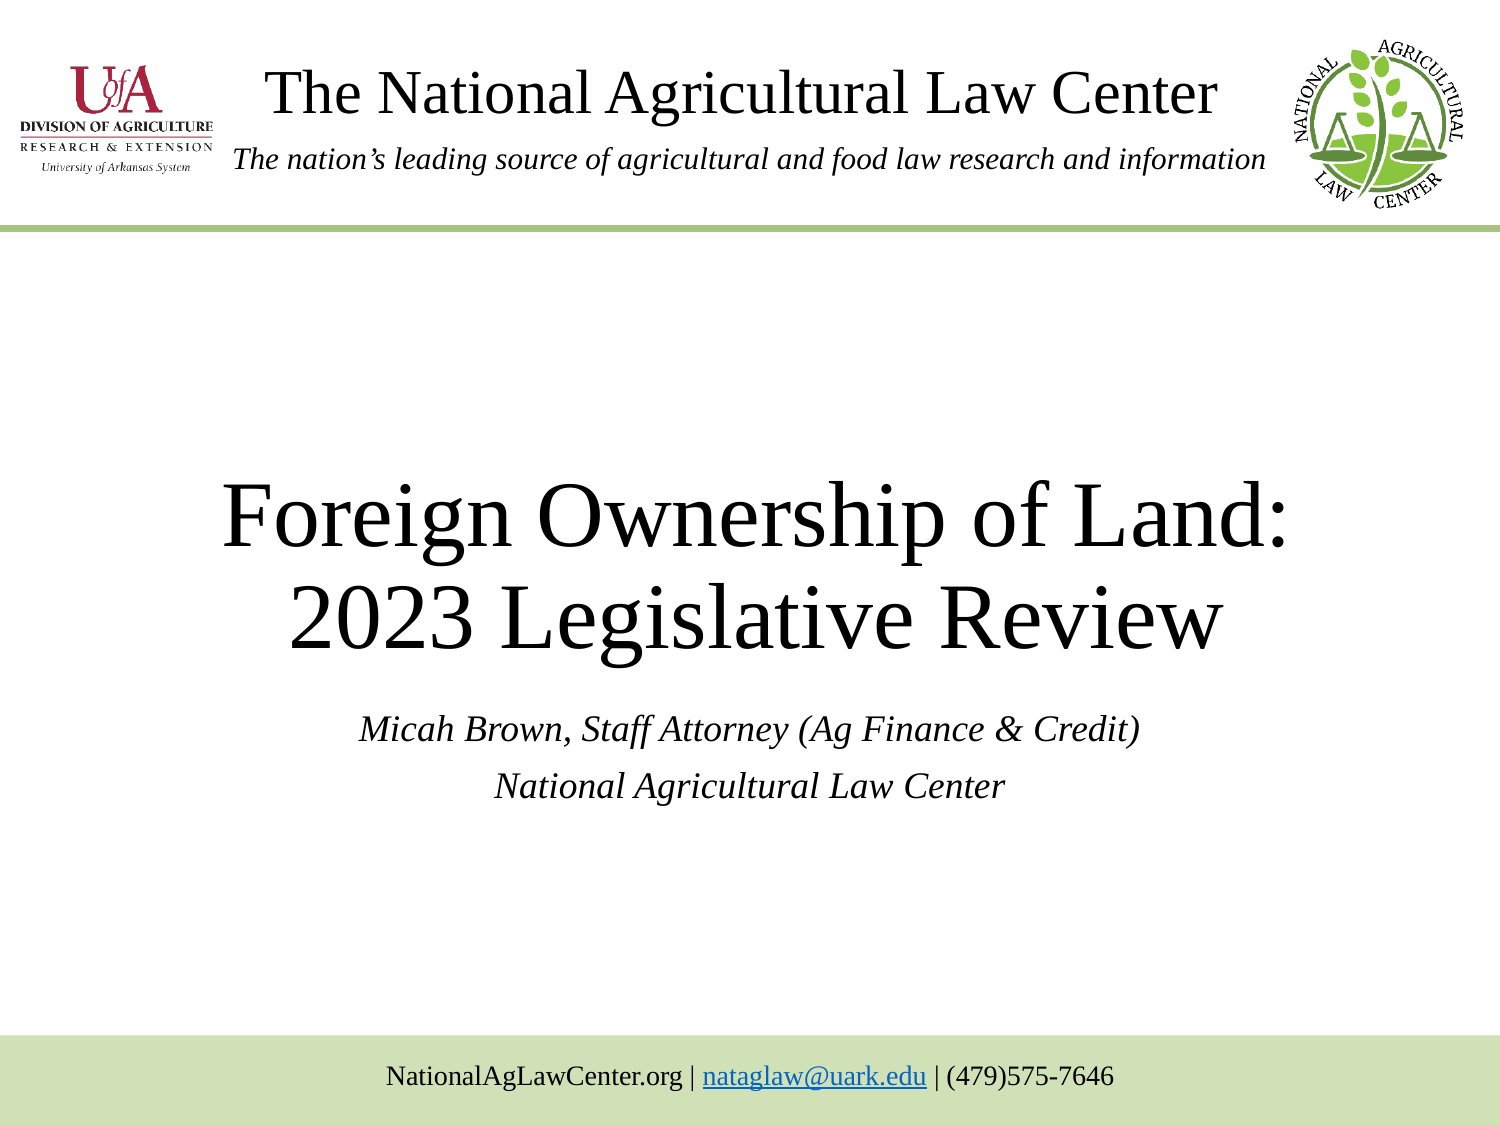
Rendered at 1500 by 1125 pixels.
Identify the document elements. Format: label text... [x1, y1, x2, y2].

title Foreign Ownership of Land: 2023 Legislative Review [187, 449, 1327, 676]
picture [1292, 35, 1467, 210]
picture [16, 62, 215, 179]
subtitle Micah Brown, Staff Attorney (Ag Finance & Credit) National Agricultural Law Center [187, 702, 1313, 851]
